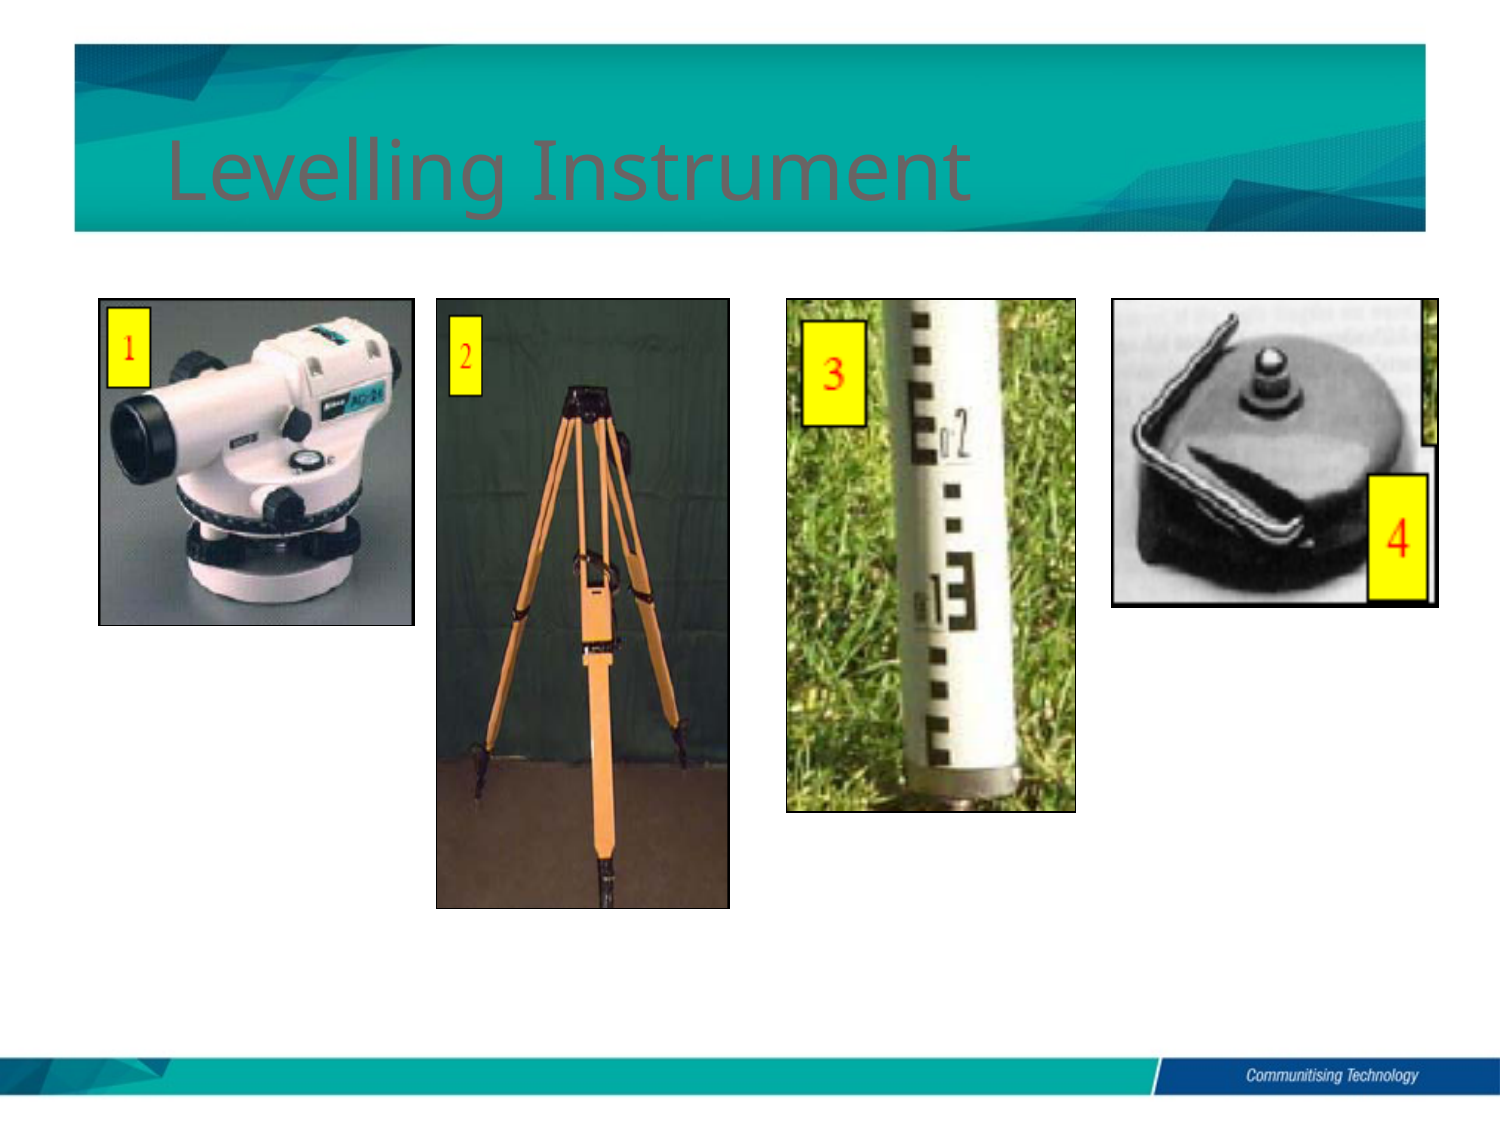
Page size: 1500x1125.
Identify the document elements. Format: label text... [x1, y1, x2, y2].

title Levelling Instrument [150, 45, 1425, 233]
picture [0, 1, 1500, 1125]
